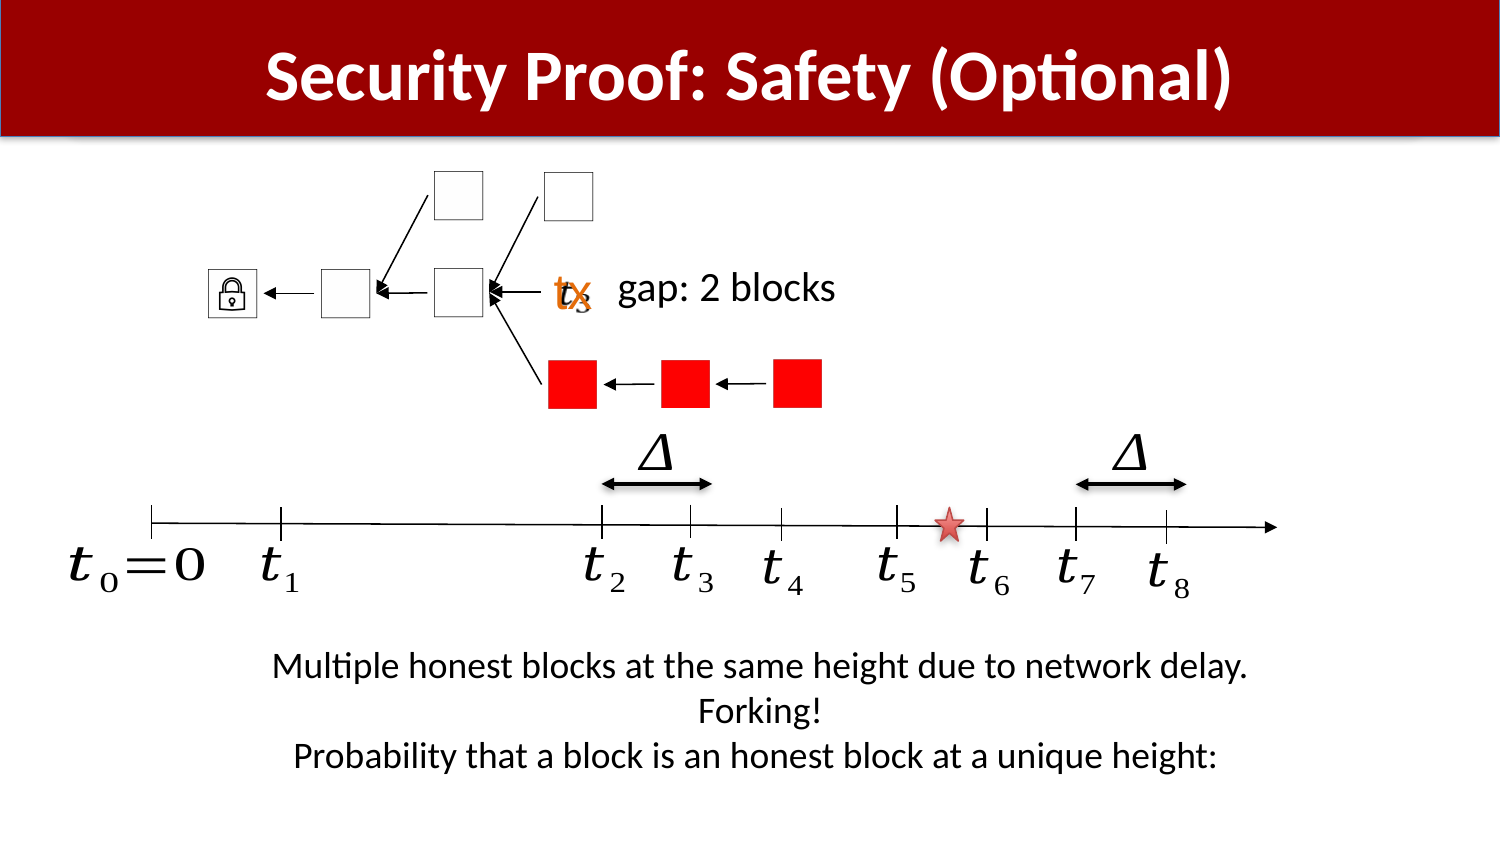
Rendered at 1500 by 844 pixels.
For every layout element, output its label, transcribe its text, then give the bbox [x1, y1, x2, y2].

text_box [263, 262, 377, 325]
title Security Proof: Safety (Optional) [75, 20, 1425, 123]
text_box [939, 536, 948, 542]
picture [765, 352, 829, 415]
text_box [607, 522, 686, 528]
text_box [380, 302, 482, 325]
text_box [901, 522, 982, 528]
text_box [934, 506, 965, 521]
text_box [156, 522, 276, 528]
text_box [992, 522, 1071, 528]
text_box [488, 165, 601, 260]
text_box [951, 536, 960, 542]
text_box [489, 260, 604, 324]
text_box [1171, 522, 1278, 528]
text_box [376, 163, 491, 294]
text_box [489, 292, 542, 385]
picture [541, 353, 604, 416]
picture [654, 352, 717, 416]
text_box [286, 522, 597, 528]
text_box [1081, 522, 1162, 528]
text_box gap: 2 blocks [604, 252, 890, 318]
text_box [1075, 422, 1187, 485]
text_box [785, 522, 892, 528]
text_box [601, 422, 713, 485]
picture [201, 262, 263, 325]
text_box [695, 522, 777, 528]
